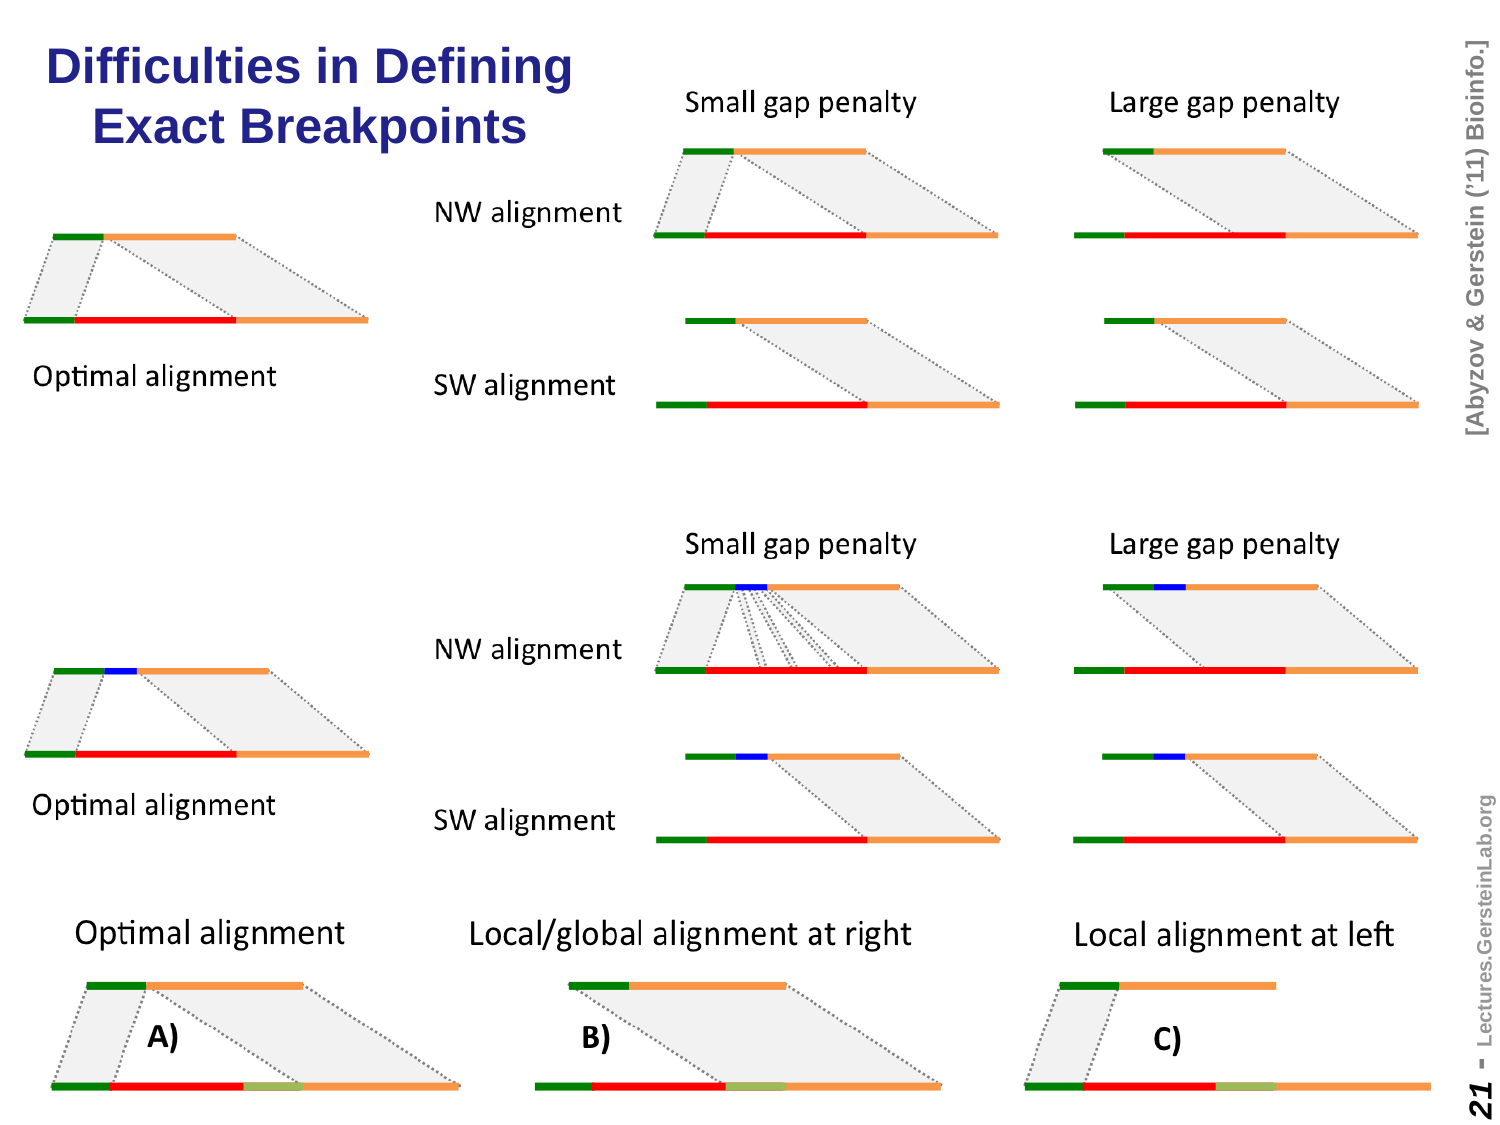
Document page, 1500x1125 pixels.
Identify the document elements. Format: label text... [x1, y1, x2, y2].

title Difficulties in Defining Exact Breakpoints [0, 0, 621, 188]
text_box [Abyzov & Gerstein (’11) Bioinfo.] [1451, 25, 1496, 452]
picture [47, 864, 1432, 1104]
picture [22, 66, 1423, 846]
